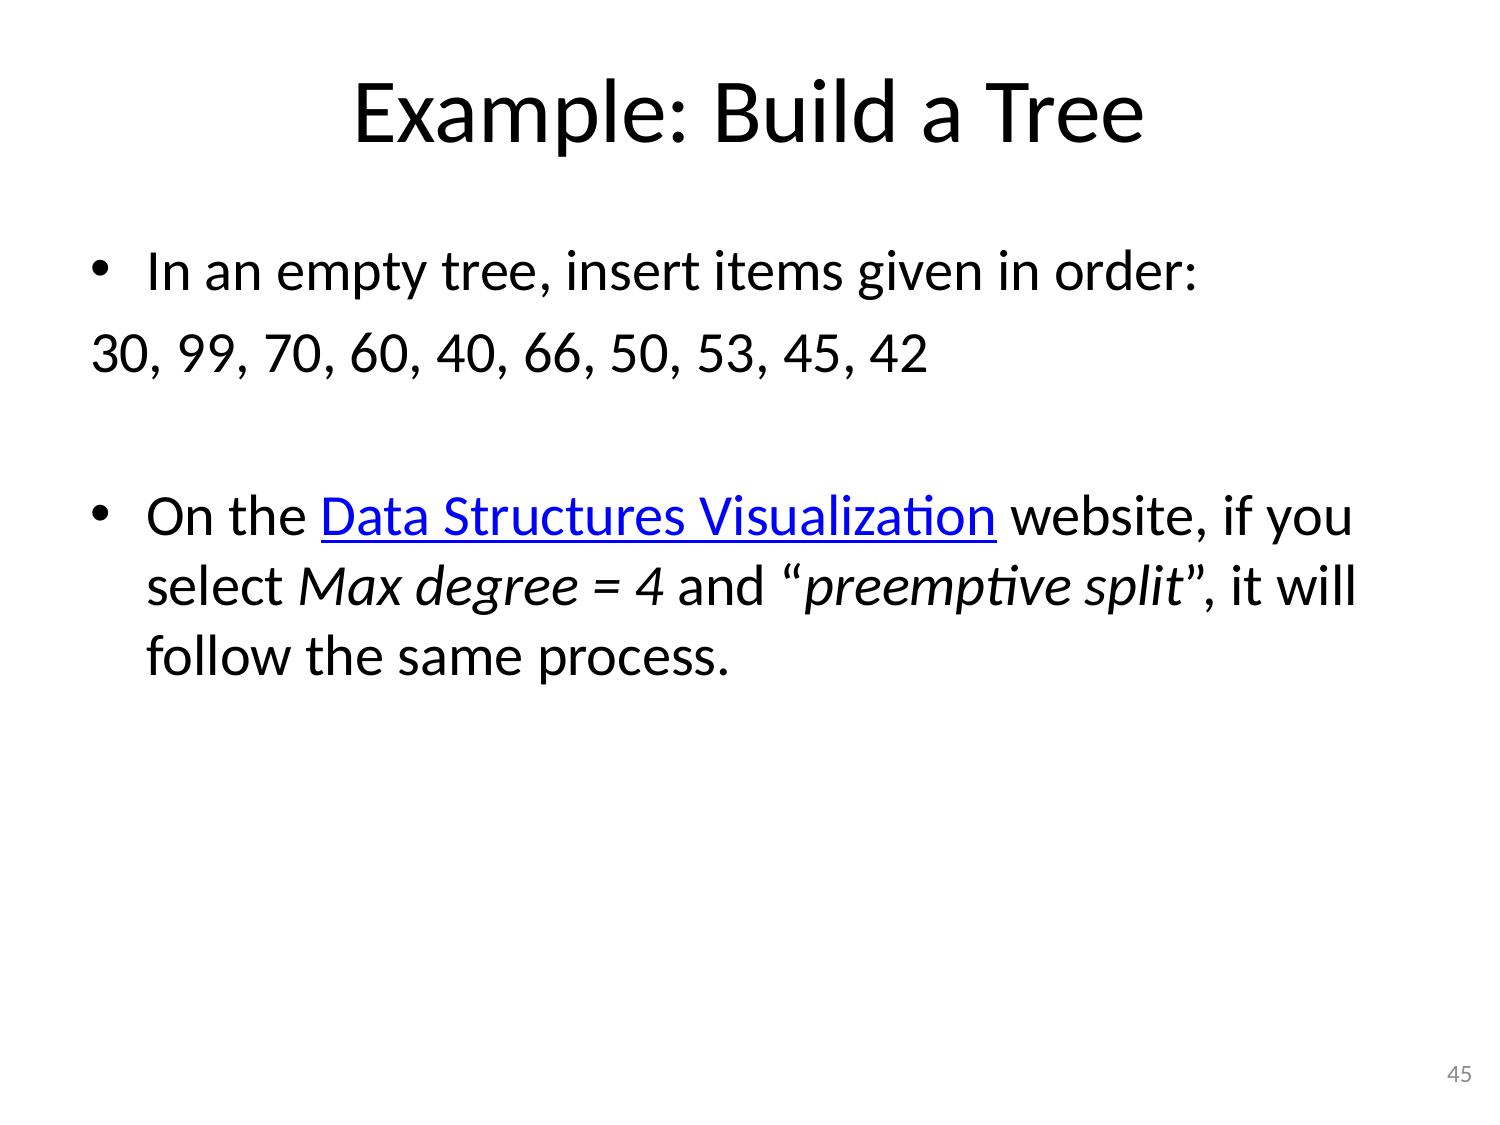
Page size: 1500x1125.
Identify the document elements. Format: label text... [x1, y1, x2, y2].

list In an empty tree, insert items given in order: 30, 99, 70, 60, 40, 66, 50, 53, 45, 42 On the Data Structures Visualization website, if you select Max degree = 4 and “preemptive split”, it will follow the same process. [75, 224, 1425, 1050]
slide_number 45 [1137, 1042, 1488, 1103]
title Example: Build a Tree [75, 12, 1425, 200]
